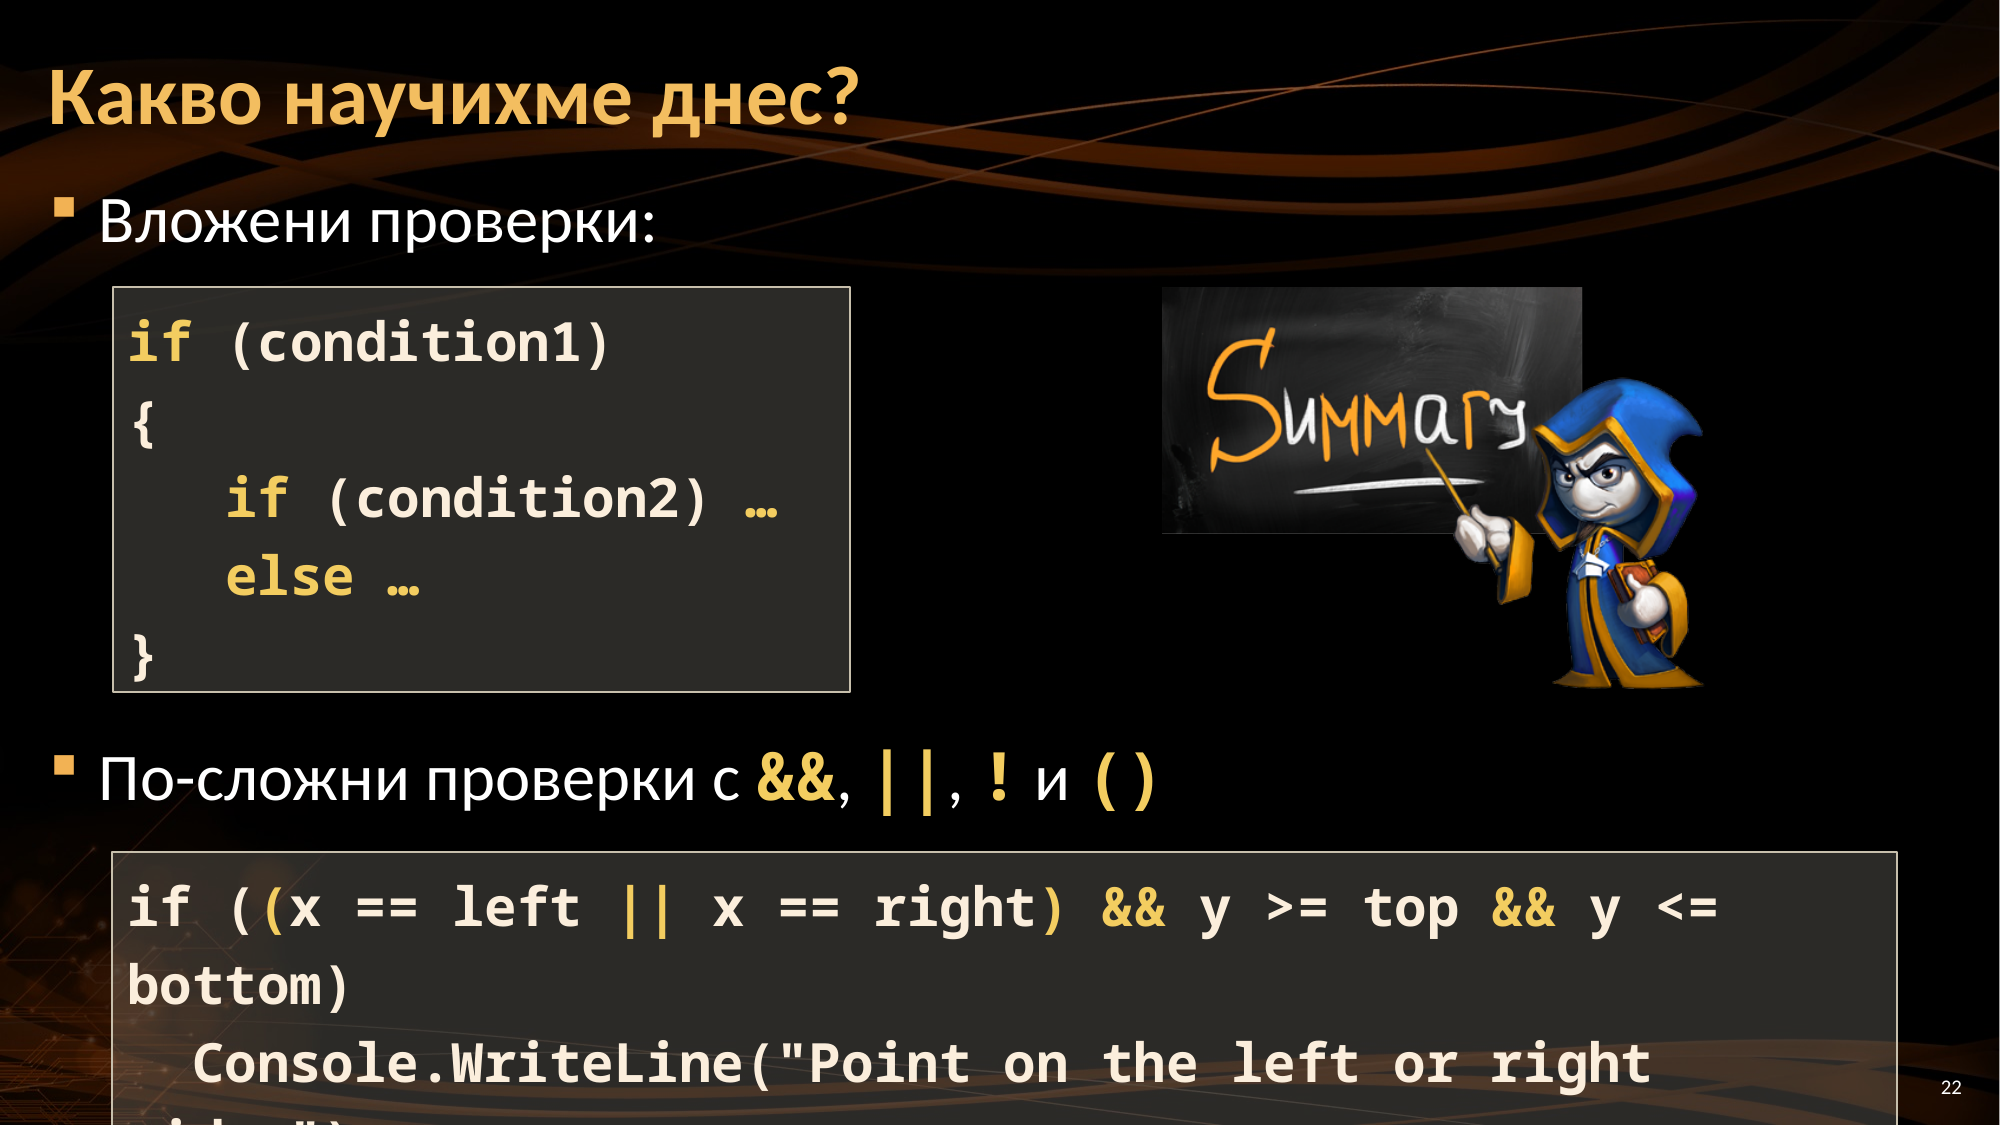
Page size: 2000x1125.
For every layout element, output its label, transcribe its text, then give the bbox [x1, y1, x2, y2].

slide_number 22 [1897, 1070, 1968, 1103]
picture [1162, 287, 1706, 691]
text_box if (condition1) { if (condition2) … else … } [112, 287, 850, 692]
text_box if ((x == left || x == right) && y >= top && y <= bottom) Console.WriteLine("Point on the left or right side."); [112, 852, 1898, 1125]
list Вложени проверки: По-сложни проверки с &&, ||, ! и () [31, 189, 1968, 1080]
picture [0, 0, 2000, 1125]
title Какво научихме днес? [30, 6, 1968, 189]
